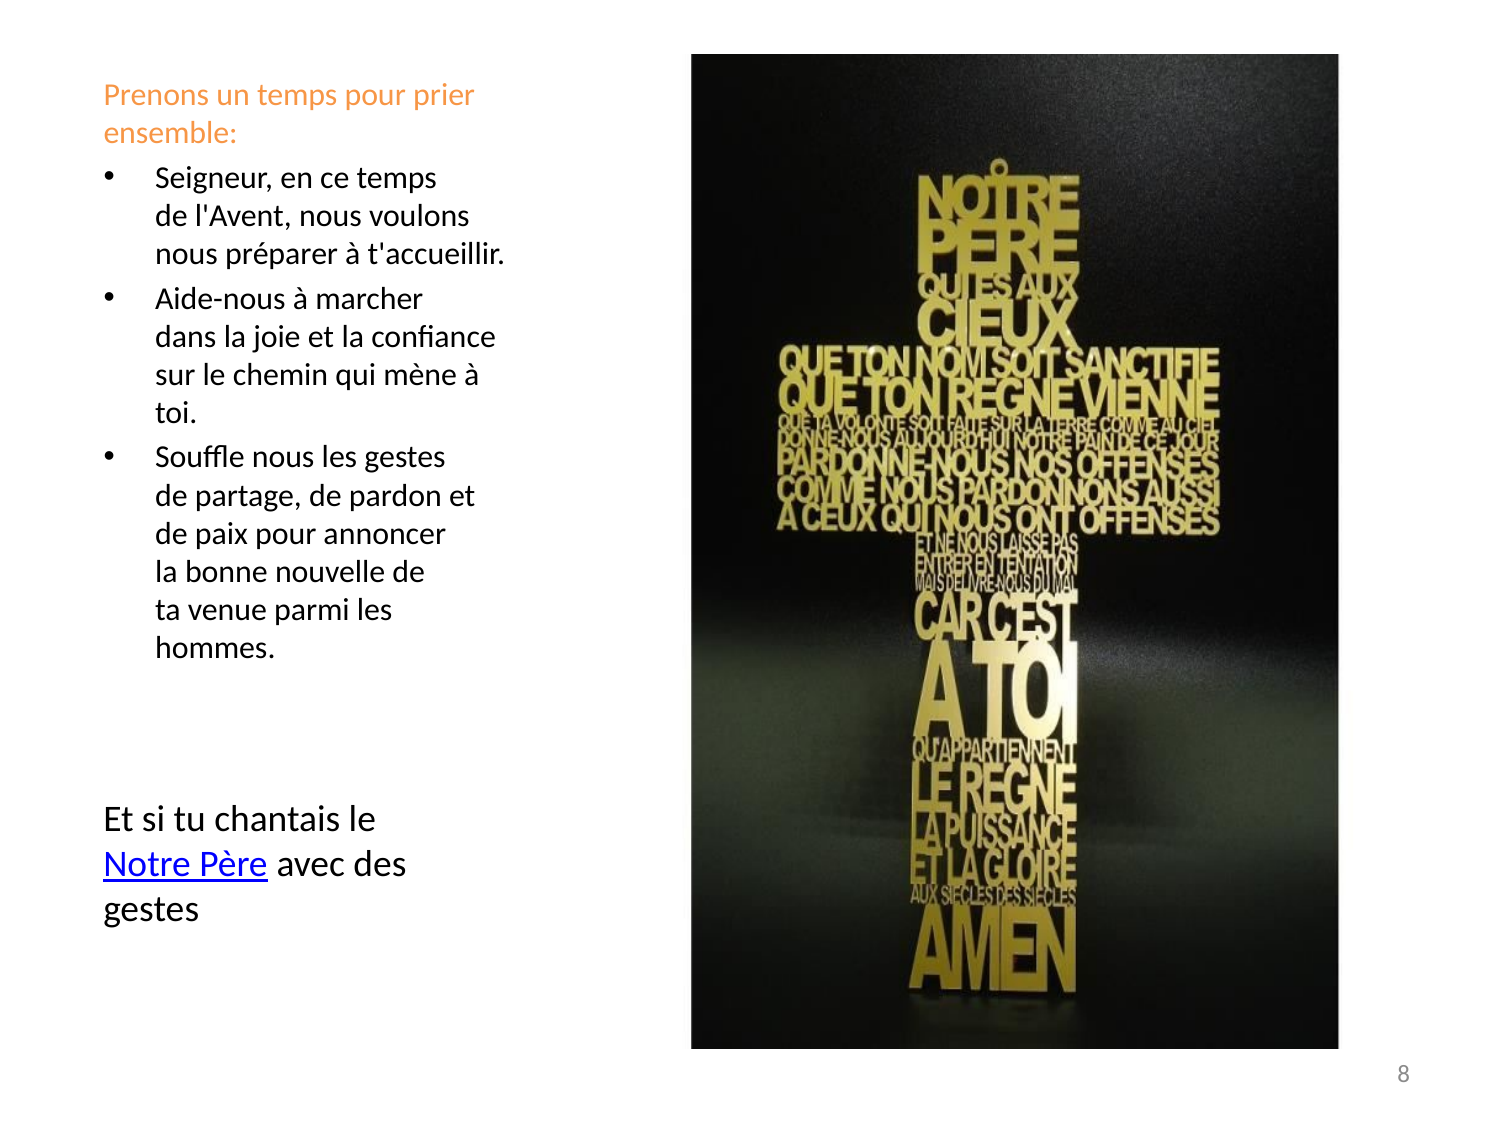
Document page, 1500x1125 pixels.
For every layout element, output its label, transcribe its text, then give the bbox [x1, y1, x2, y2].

list Prenons un temps pour prier ensemble:​ Seigneur, en ce temps de l'Avent, nous voulons nous préparer à t'accueillir.​ Aide-nous à marcher dans la joie et la confiance sur le chemin qui mène à toi.​ Souffle nous les gestes de partage, de pardon et de paix pour annoncer la bonne nouvelle de ta venue parmi les hommes.​ [88, 66, 522, 716]
slide_number 8 [1074, 1058, 1425, 1103]
picture [584, 54, 1448, 1049]
text_box Et si tu chantais le Notre Père avec des gestes​ [88, 786, 491, 937]
